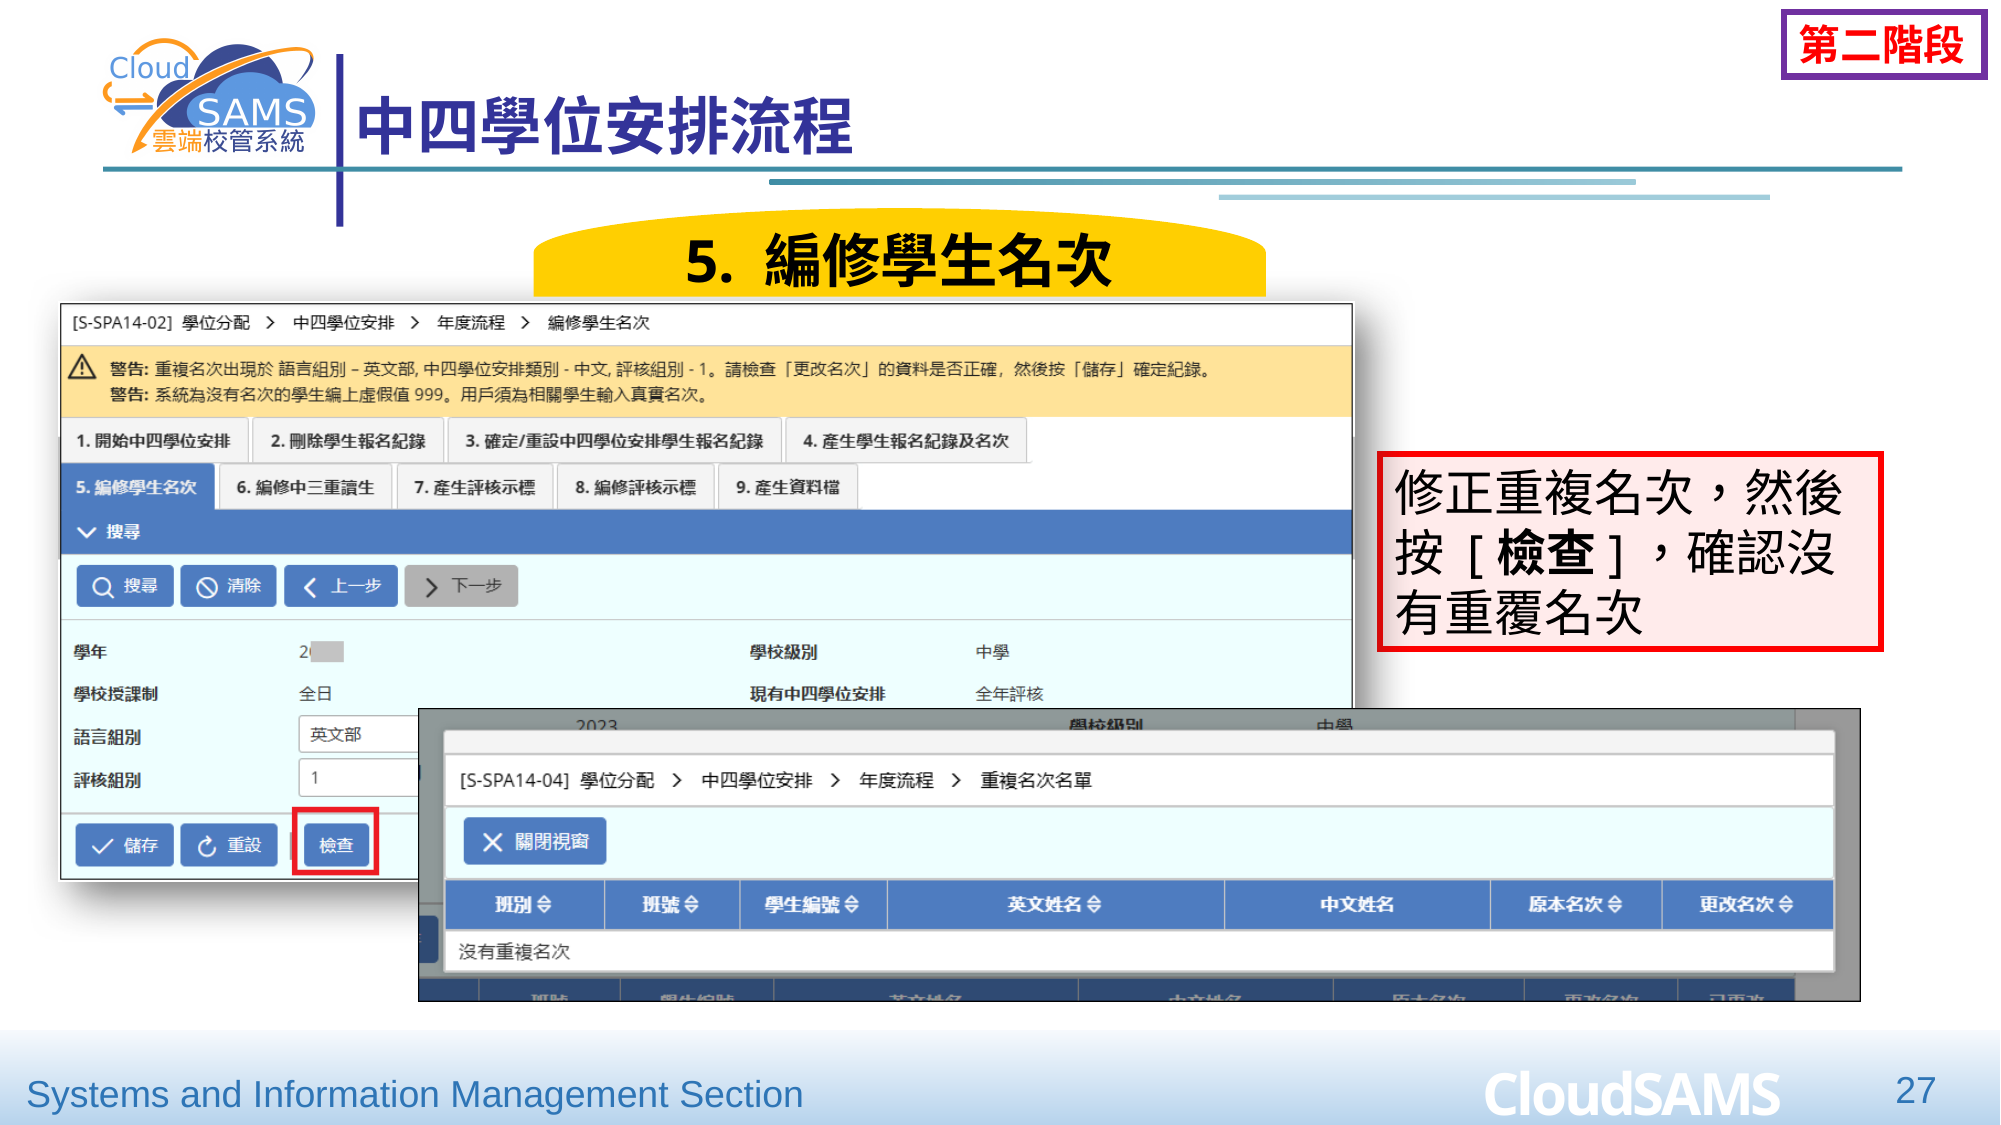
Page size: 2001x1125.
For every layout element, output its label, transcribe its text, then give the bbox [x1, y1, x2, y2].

picture [87, 7, 349, 175]
text_box 修正重複名次，然後按 [檢查]，確認沒有重覆名次 [1402, 453, 1881, 649]
picture [58, 301, 1862, 1002]
text_box 第二階段 [1783, 11, 1985, 77]
text_box 5. 編修學生名次 [533, 208, 1266, 297]
title 中四學位安排流程 [340, 44, 1907, 170]
slide_number 27 [1755, 1059, 1952, 1125]
text_box [497, 170, 1780, 174]
